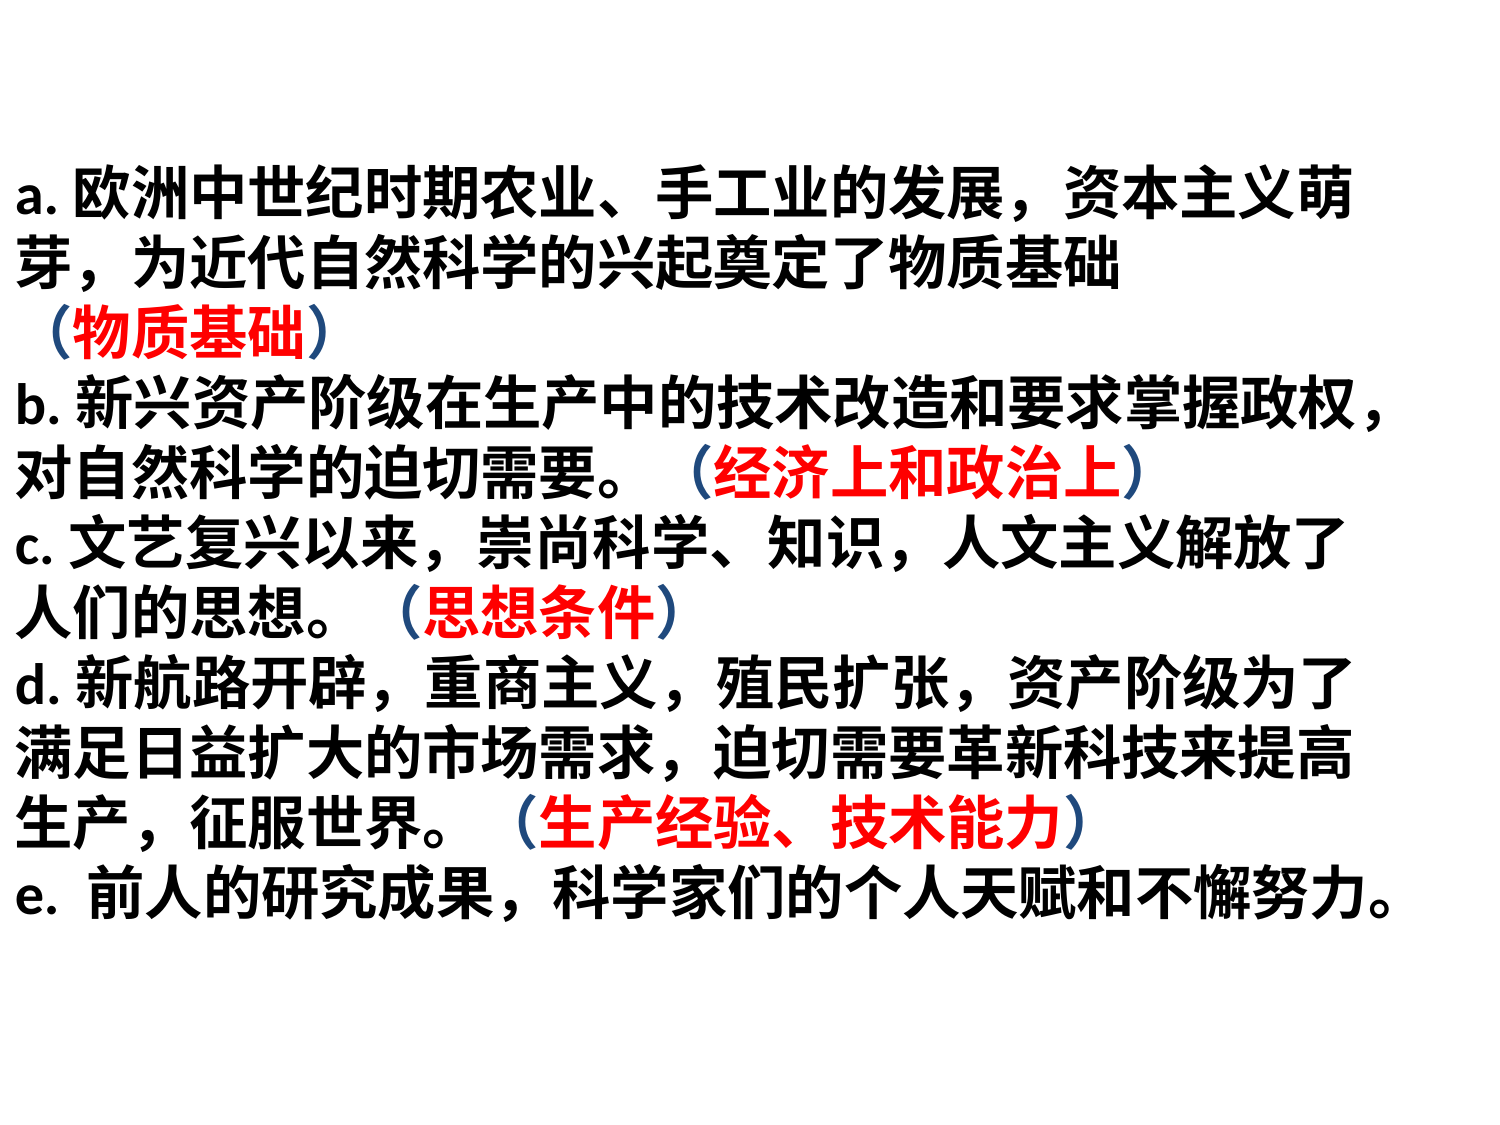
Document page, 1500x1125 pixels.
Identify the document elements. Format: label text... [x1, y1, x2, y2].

text_box a.欧洲中世纪时期农业、手工业的发展，资本主义萌芽，为近代自然科学的兴起奠定了物质基础 （物质基础） b.新兴资产阶级在生产中的技术改造和要求掌握政权，对自然科学的迫切需要。（经济上和政治上） c.文艺复兴以来，崇尚科学、知识，人文主义解放了人们的思想。（思想条件） d.新航路开辟，重商主义，殖民扩张，资产阶级为了满足日益扩大的市场需求，迫切需要革新科技来提高生产，征服世界。（生产经验、技术能力） e. 前人的研究成果，科学家们的个人天赋和不懈努力。 [0, 148, 1418, 1004]
